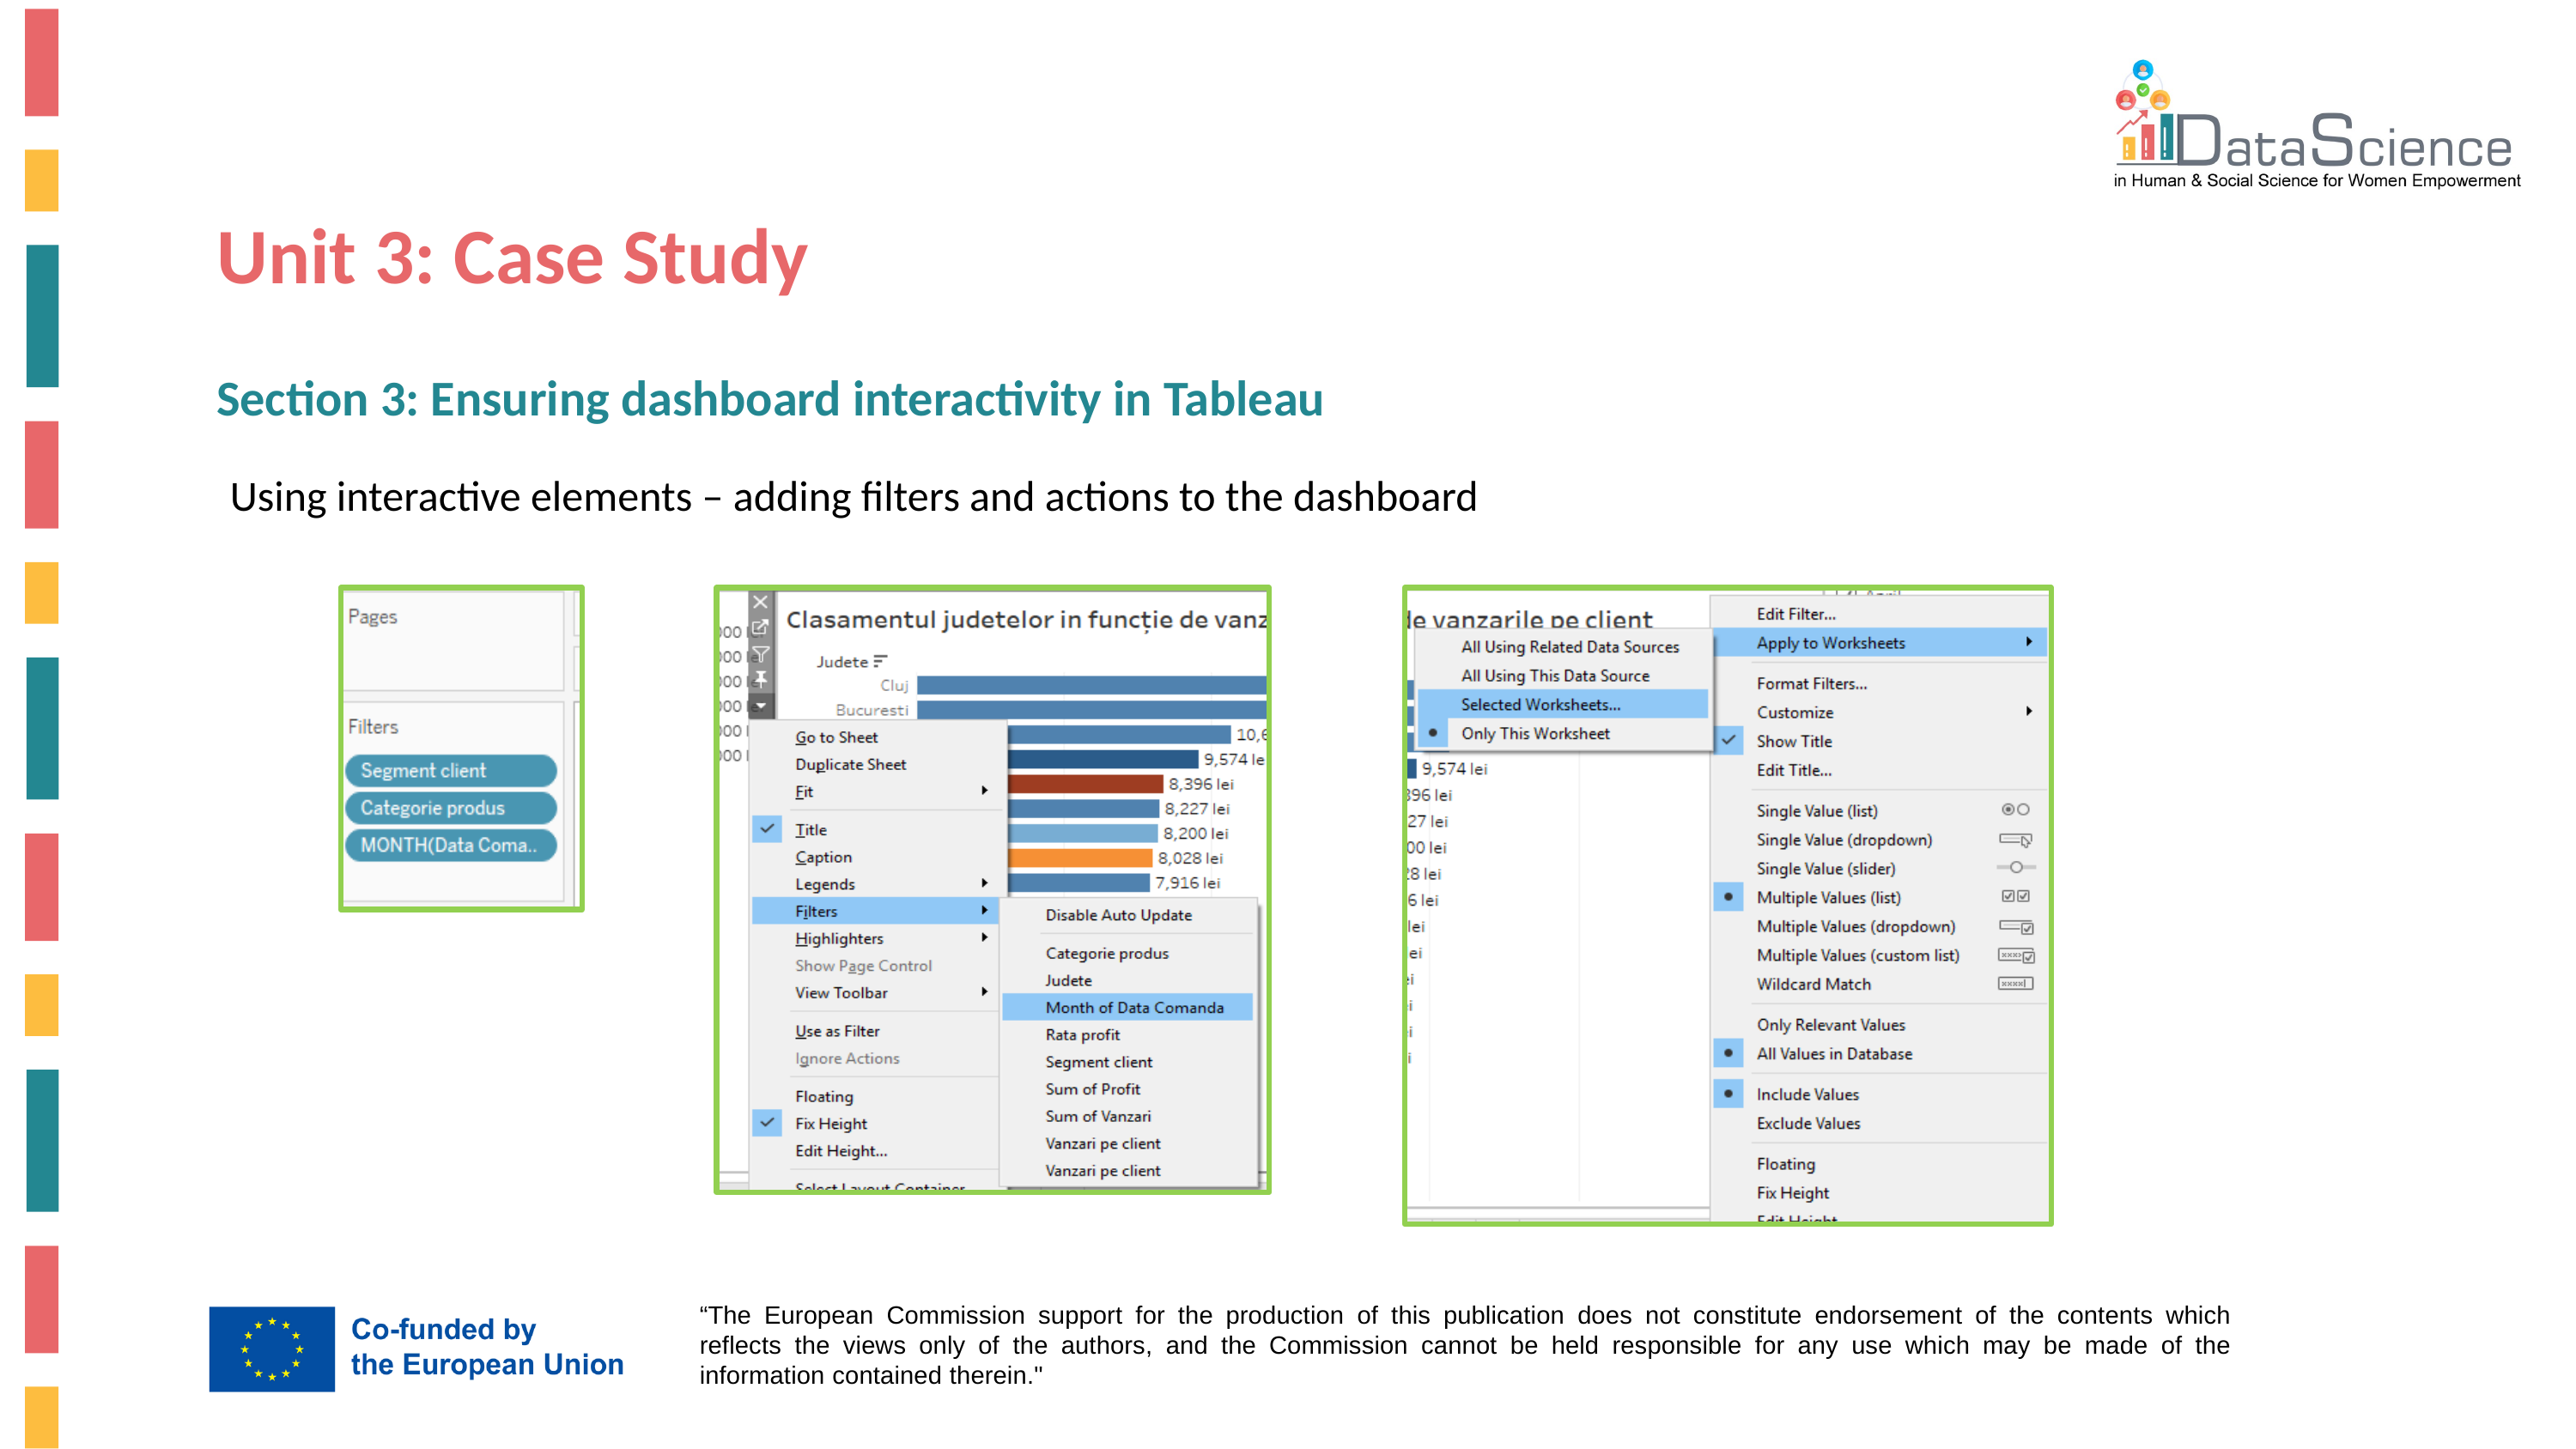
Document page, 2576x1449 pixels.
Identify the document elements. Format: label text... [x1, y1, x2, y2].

picture [2114, 58, 2522, 191]
text_box Using interactive elements – adding filters and actions to the dashboard [217, 462, 2359, 527]
picture [1407, 590, 2049, 1222]
text_box Section 3: Ensuring dashboard interactivity in Tableau [204, 359, 1619, 433]
text_box Unit 3: Case Study [204, 198, 1932, 392]
picture [719, 590, 1267, 1190]
picture [343, 590, 580, 907]
picture [204, 1301, 655, 1397]
